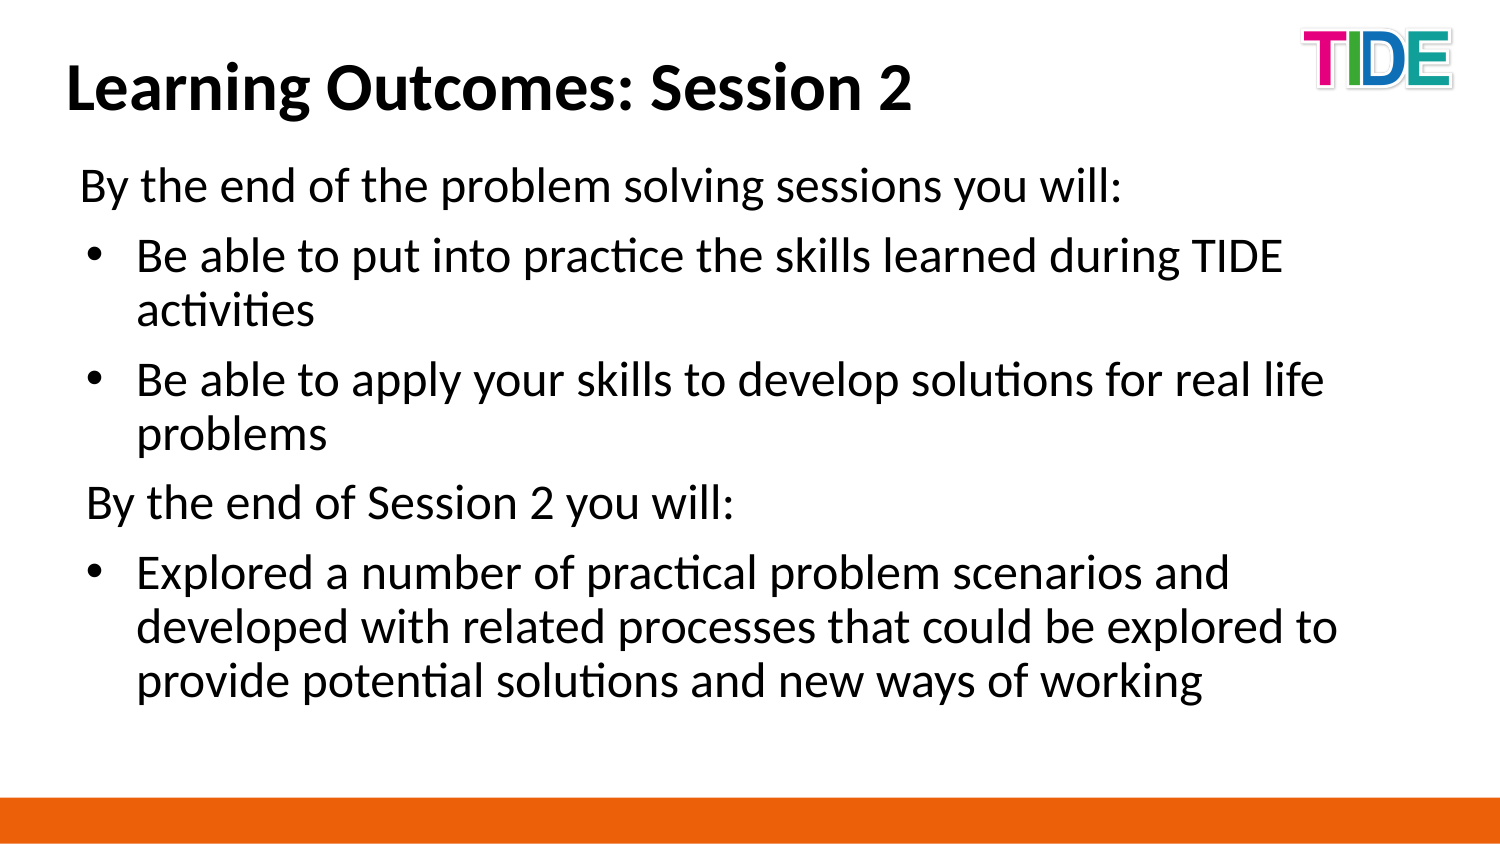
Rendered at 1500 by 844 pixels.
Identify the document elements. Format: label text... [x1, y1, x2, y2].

text_box Learning Outcomes: Session 2 [54, 36, 1122, 132]
picture [1298, 25, 1457, 93]
list By the end of the problem solving sessions you will: Be able to put into practice the skills learned during TIDE activities Be able to apply your skills to develop solutions for real life problems By the end of Session 2 you will: Explored a number of practical problem scenarios and developed with related processes that could be explored to provide potential solutions and new ways of working [68, 154, 1432, 690]
